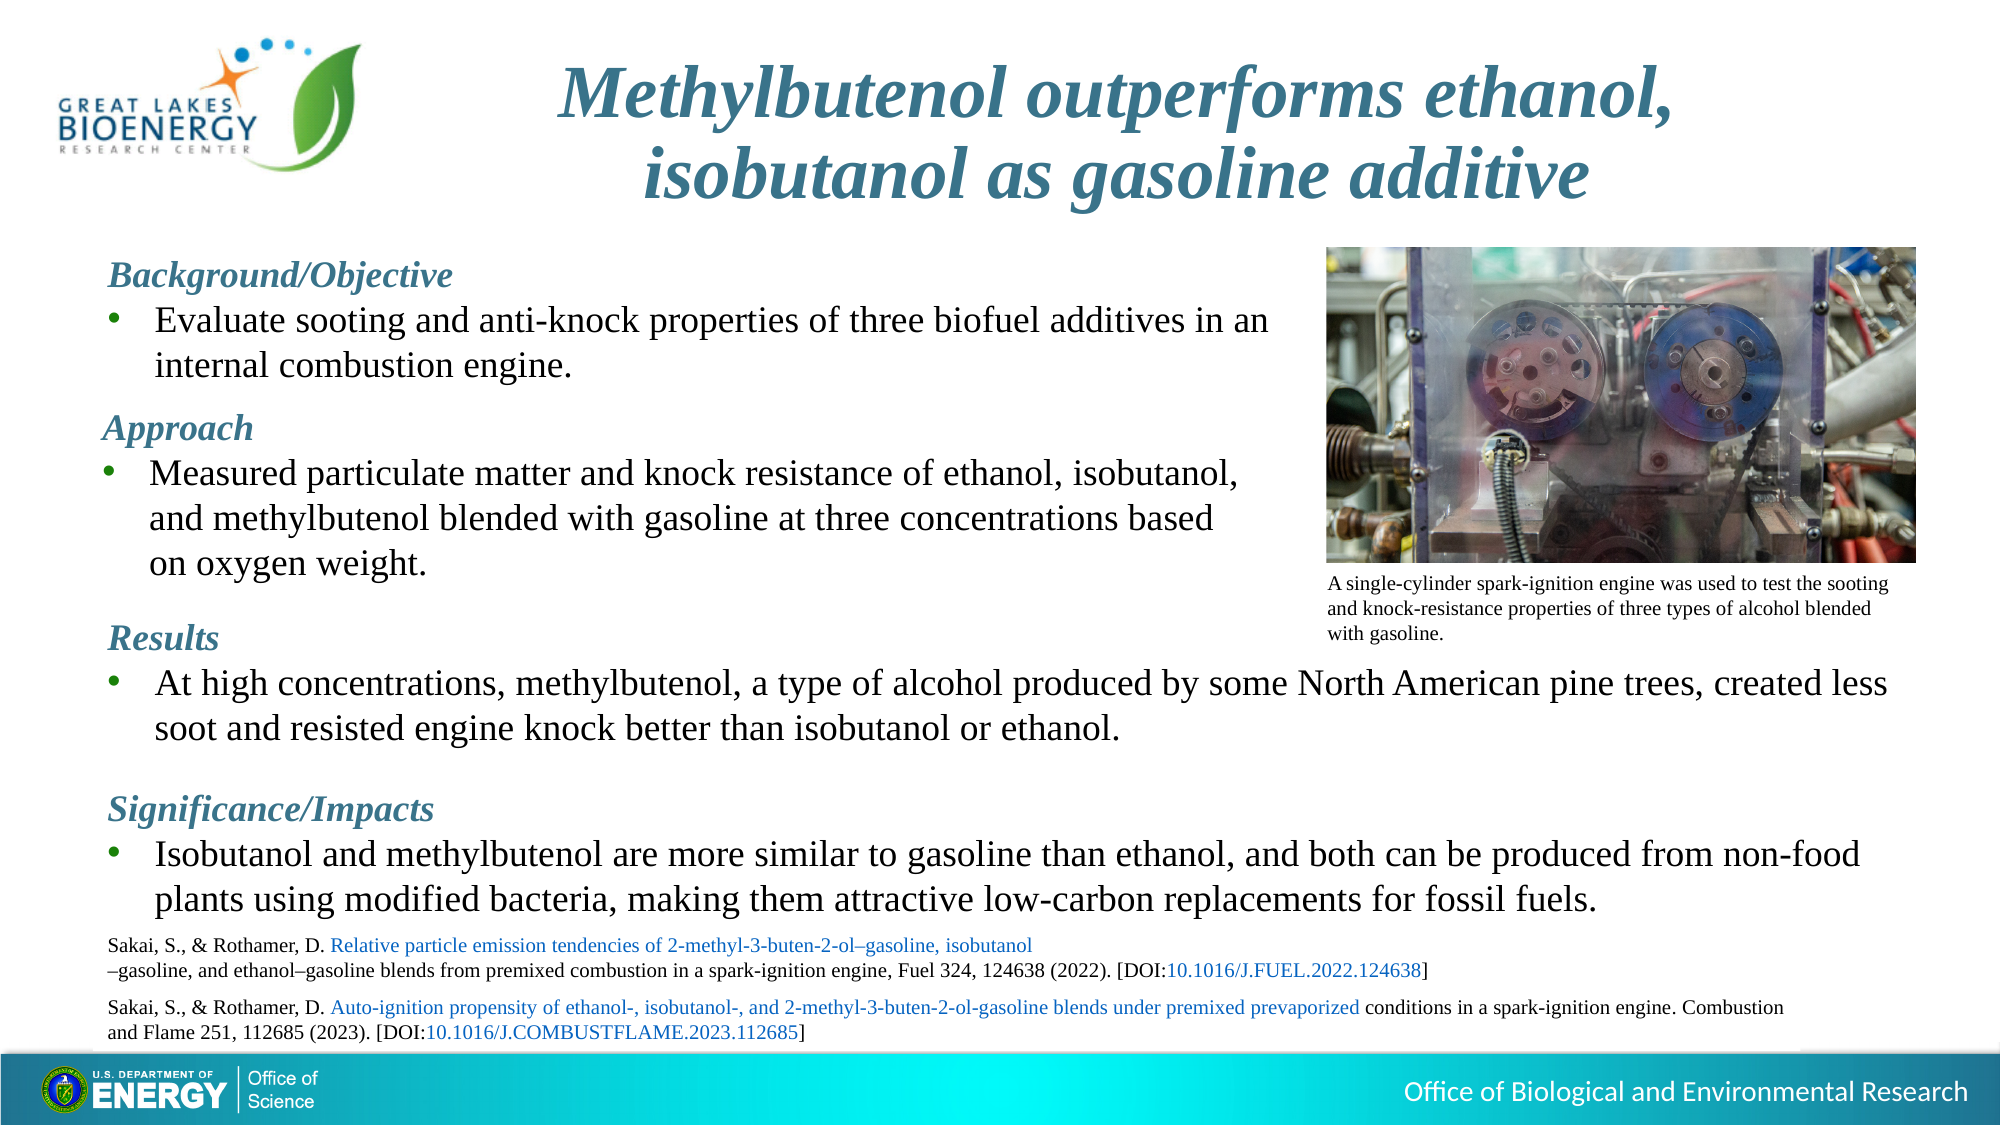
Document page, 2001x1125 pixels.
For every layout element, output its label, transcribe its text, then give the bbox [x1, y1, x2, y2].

title Methylbutenol outperforms ethanol, isobutanol as gasoline additive [376, 25, 1859, 243]
picture [33, 23, 377, 176]
text_box Approach Measured particulate matter and knock resistance of ethanol, isobutanol, and methylbutenol blended with gasoline at three concentrations based on oxygen weight. [87, 395, 1260, 591]
text_box Sakai, S., & Rothamer, D. Relative particle emission tendencies of 2-methyl-3-buten-2-ol–gasoline, isobutanol–gasoline, and ethanol–gasoline blends from premixed combustion in a spark-ignition engine, Fuel 324, 124638 (2022). [DOI:10.1016/J.FUEL.2022.124638] Sakai, S., & Rothamer, D. Auto-ignition propensity of ethanol-, isobutanol-, and 2-methyl-3-buten-2-ol-gasoline blends under premixed prevaporized conditions in a spark-ignition engine. Combustion and Flame 251, 112685 (2023). [DOI:10.1016/J.COMBUSTFLAME.2023.112685] [92, 924, 1801, 1052]
text_box Results At high concentrations, methylbutenol, a type of alcohol produced by some North American pine trees, created less soot and resisted engine knock better than isobutanol or ethanol. [92, 605, 1907, 756]
picture [0, 1042, 2000, 1125]
picture [1326, 247, 1916, 563]
text_box Background/Objective Evaluate sooting and anti-knock properties of three biofuel additives in an internal combustion engine. [92, 242, 1306, 393]
text_box A single-cylinder spark-ignition engine was used to test the sooting and knock-resistance properties of three types of alcohol blended with gasoline. [1312, 562, 1908, 653]
text_box Significance/Impacts Isobutanol and methylbutenol are more similar to gasoline than ethanol, and both can be produced from non-food plants using modified bacteria, making them attractive low-carbon replacements for fossil fuels. [92, 776, 1907, 927]
